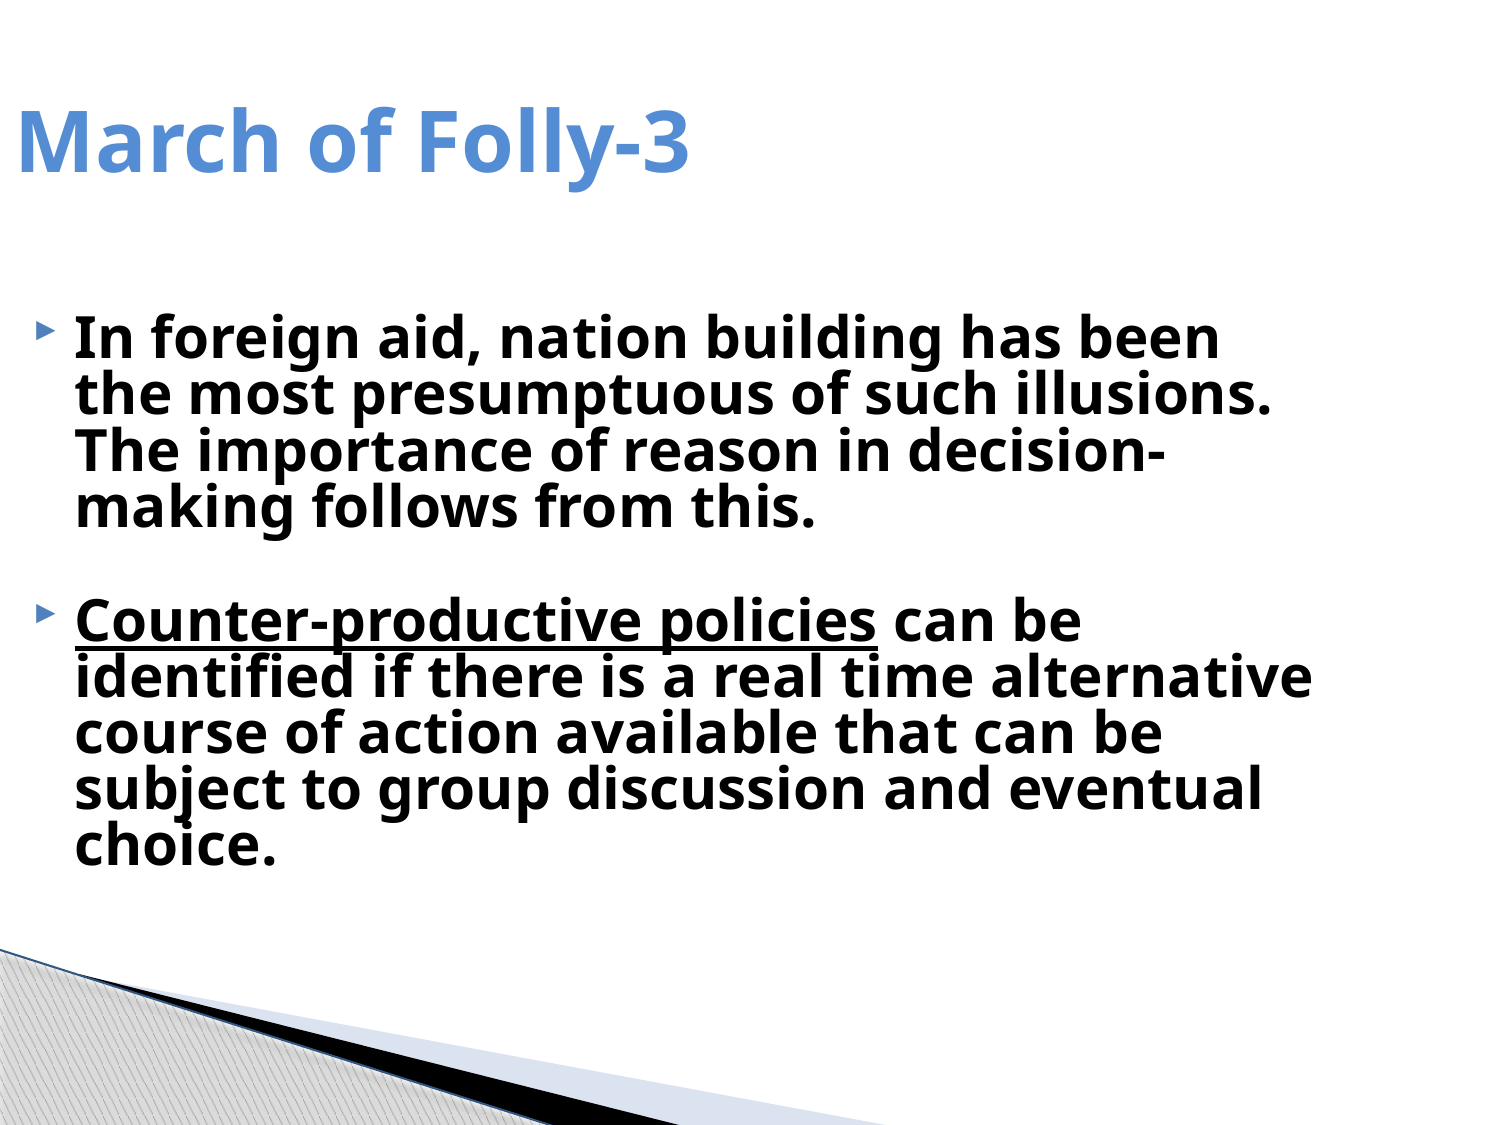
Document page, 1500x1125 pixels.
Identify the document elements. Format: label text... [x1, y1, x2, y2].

title March of Folly-3 [0, 45, 1350, 233]
list In foreign aid, nation building has been the most presumptuous of such illusions. The importance of reason in decision-making follows from this. Counter-productive policies can be identified if there is a real time alternative course of action available that can be subject to group discussion and eventual choice. [0, 262, 1350, 1006]
